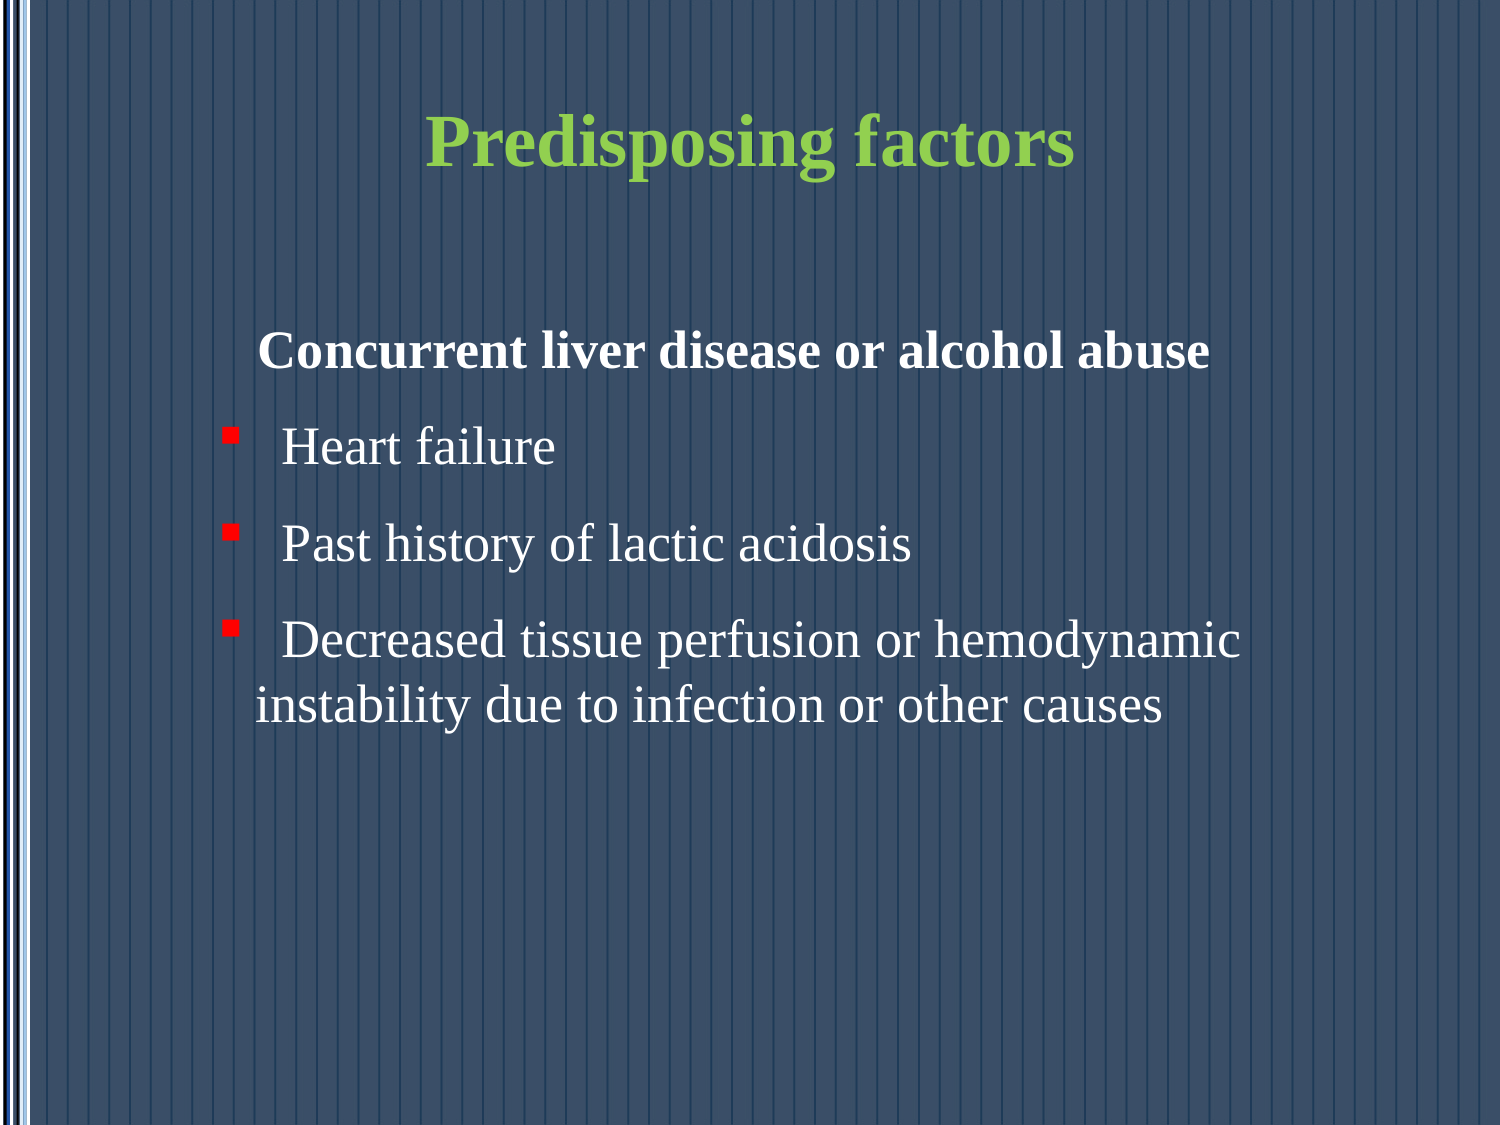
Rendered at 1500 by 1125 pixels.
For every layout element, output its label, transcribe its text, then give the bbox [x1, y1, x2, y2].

list Concurrent liver disease or alcohol abuse Heart failure Past history of lactic acidosis Decreased tissue perfusion or hemodynamic instability due to infection or other causes [183, 284, 1368, 980]
title Predisposing factors [135, 42, 1366, 231]
